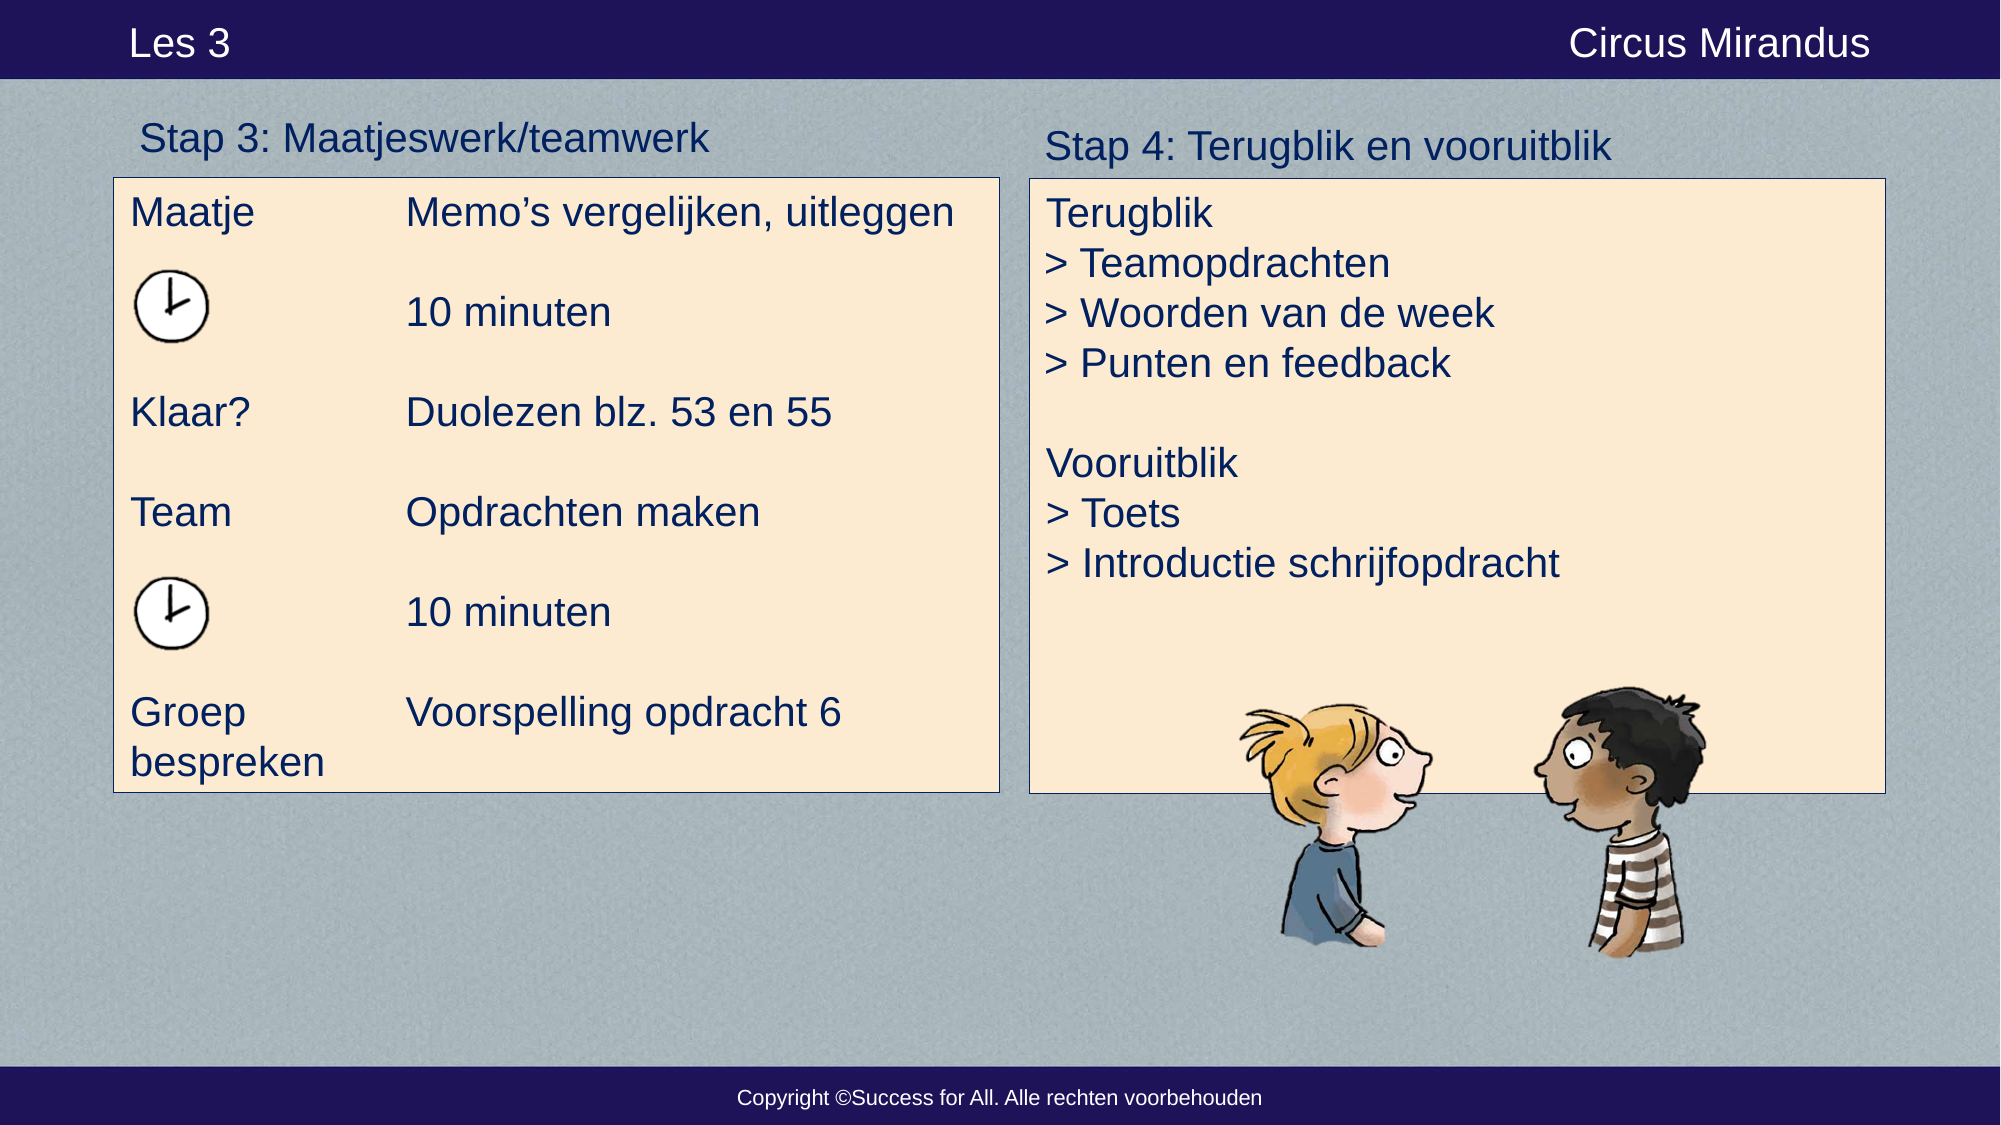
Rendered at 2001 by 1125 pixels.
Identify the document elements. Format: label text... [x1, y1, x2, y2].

text_box Terugblik > Teamopdrachten > Woorden van de week > Punten en feedback Vooruitblik > Toets > Introductie schrijfopdracht [1029, 178, 1886, 794]
text_box Stap 4: Terugblik en vooruitblik [1029, 111, 1822, 177]
text_box Circus Mirandus [999, 8, 1886, 73]
picture [0, 0, 2001, 1125]
text_box Les 3 [114, 8, 354, 73]
text_box Copyright ©Success for All. Alle rechten voorbehouden [0, 1076, 2000, 1125]
text_box Stap 3: Maatjeswerk/teamwerk [124, 103, 917, 169]
text_box Maatje Memo’s vergelijken, uitleggen 10 minuten Klaar? Duolezen blz. 53 en 55 Team Opdrachten maken 10 minuten Groep Voorspelling opdracht 6 bespreken [113, 177, 1000, 793]
